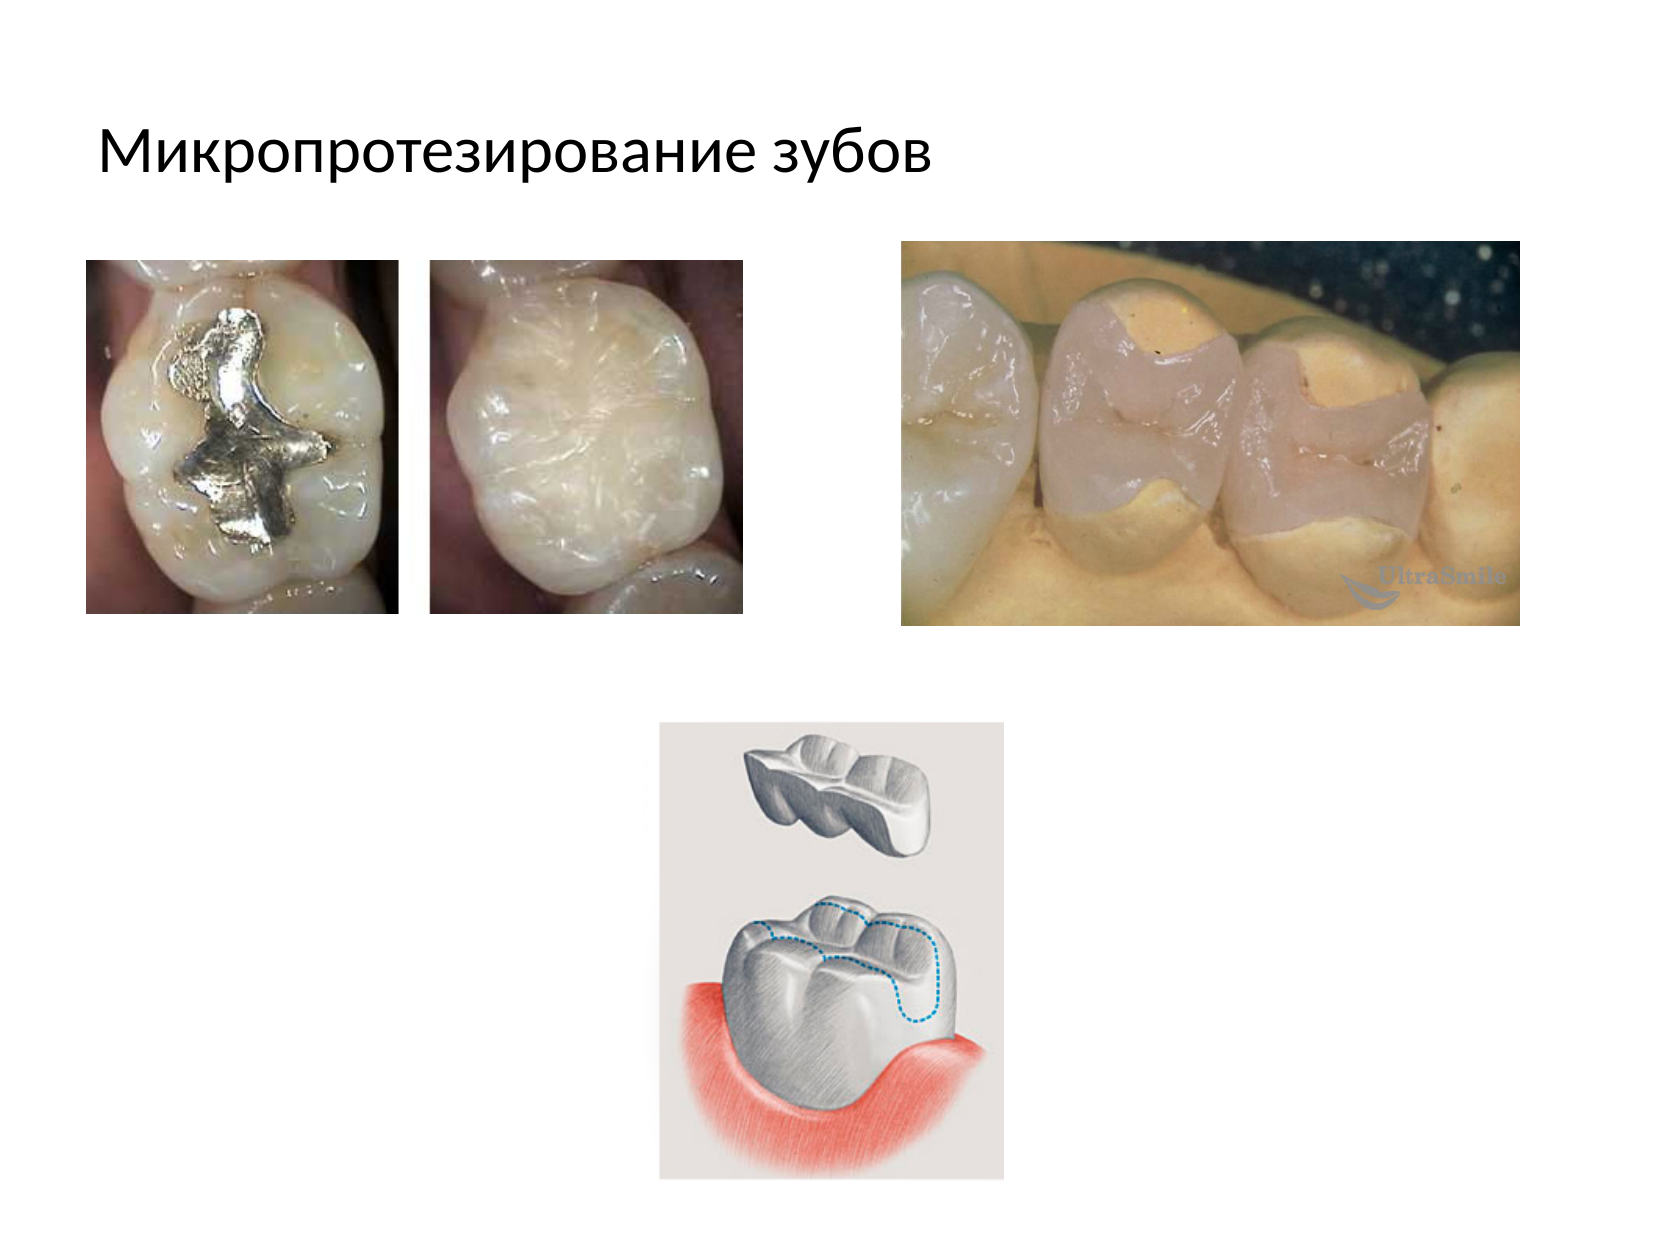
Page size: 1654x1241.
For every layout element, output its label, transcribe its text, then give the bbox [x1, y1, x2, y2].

title Микропротезирование зубов [82, 49, 1571, 257]
picture [901, 241, 1520, 626]
picture [86, 260, 743, 614]
picture [594, 721, 1004, 1181]
